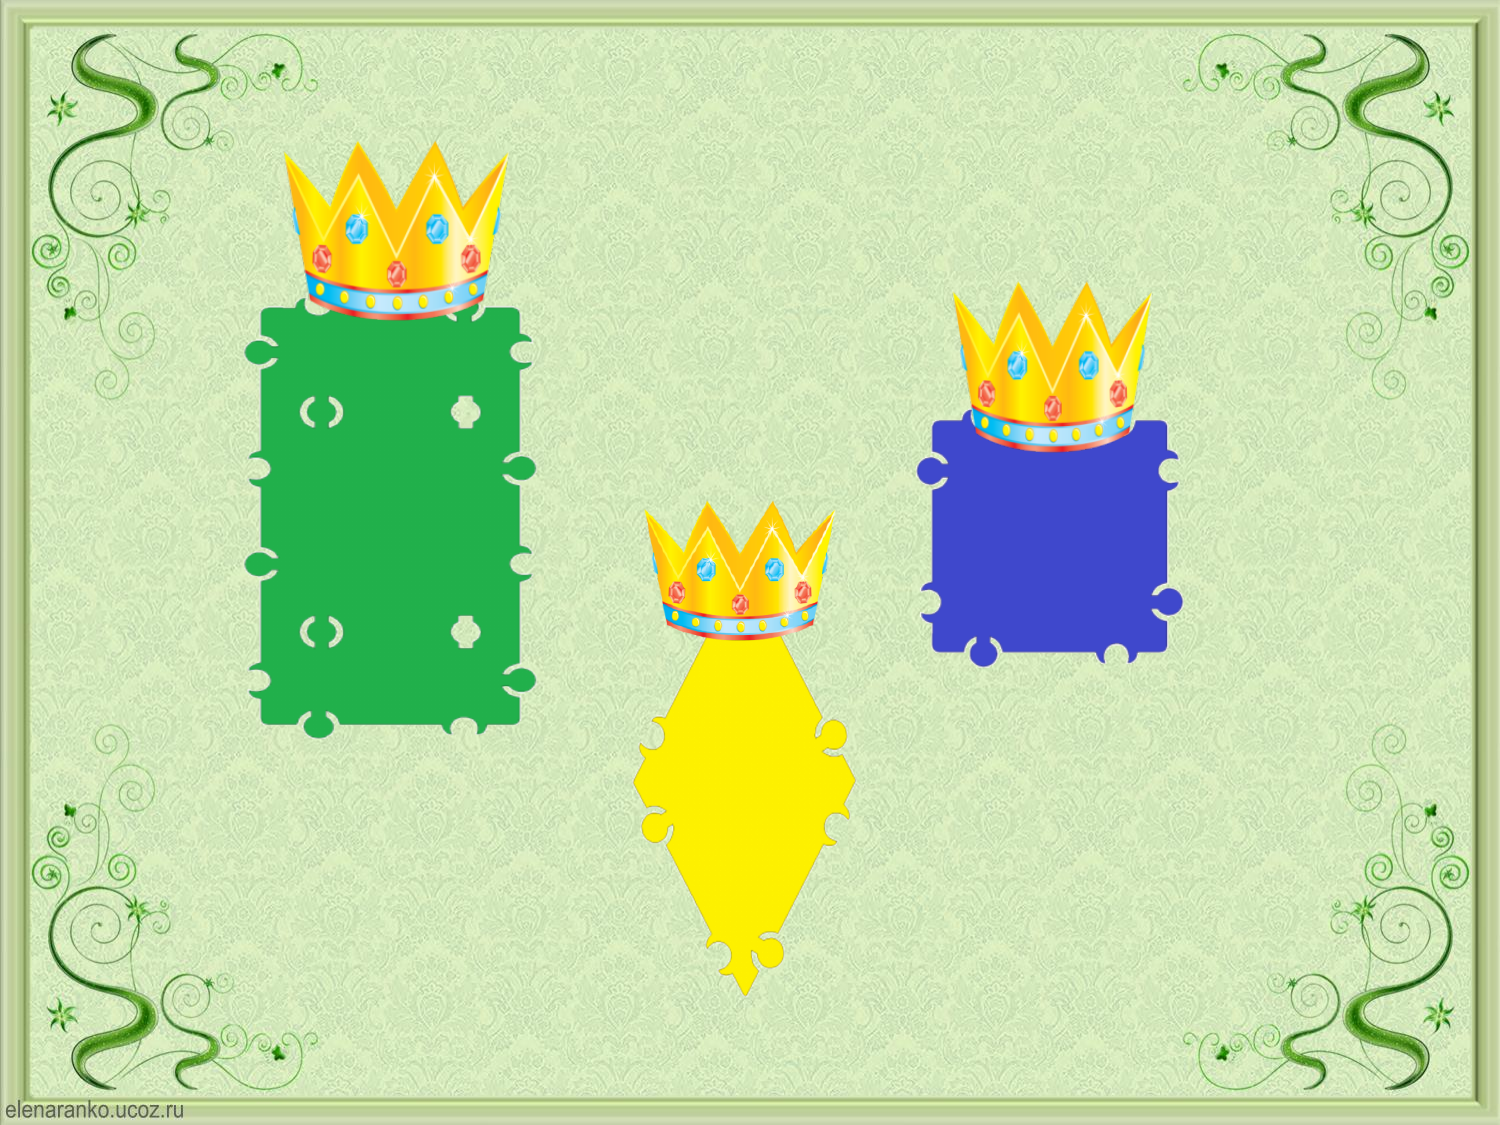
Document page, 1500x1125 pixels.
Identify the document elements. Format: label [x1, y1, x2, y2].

text_box [915, 255, 1188, 669]
text_box [241, 113, 538, 740]
picture [0, 0, 1500, 1125]
text_box [608, 479, 881, 962]
